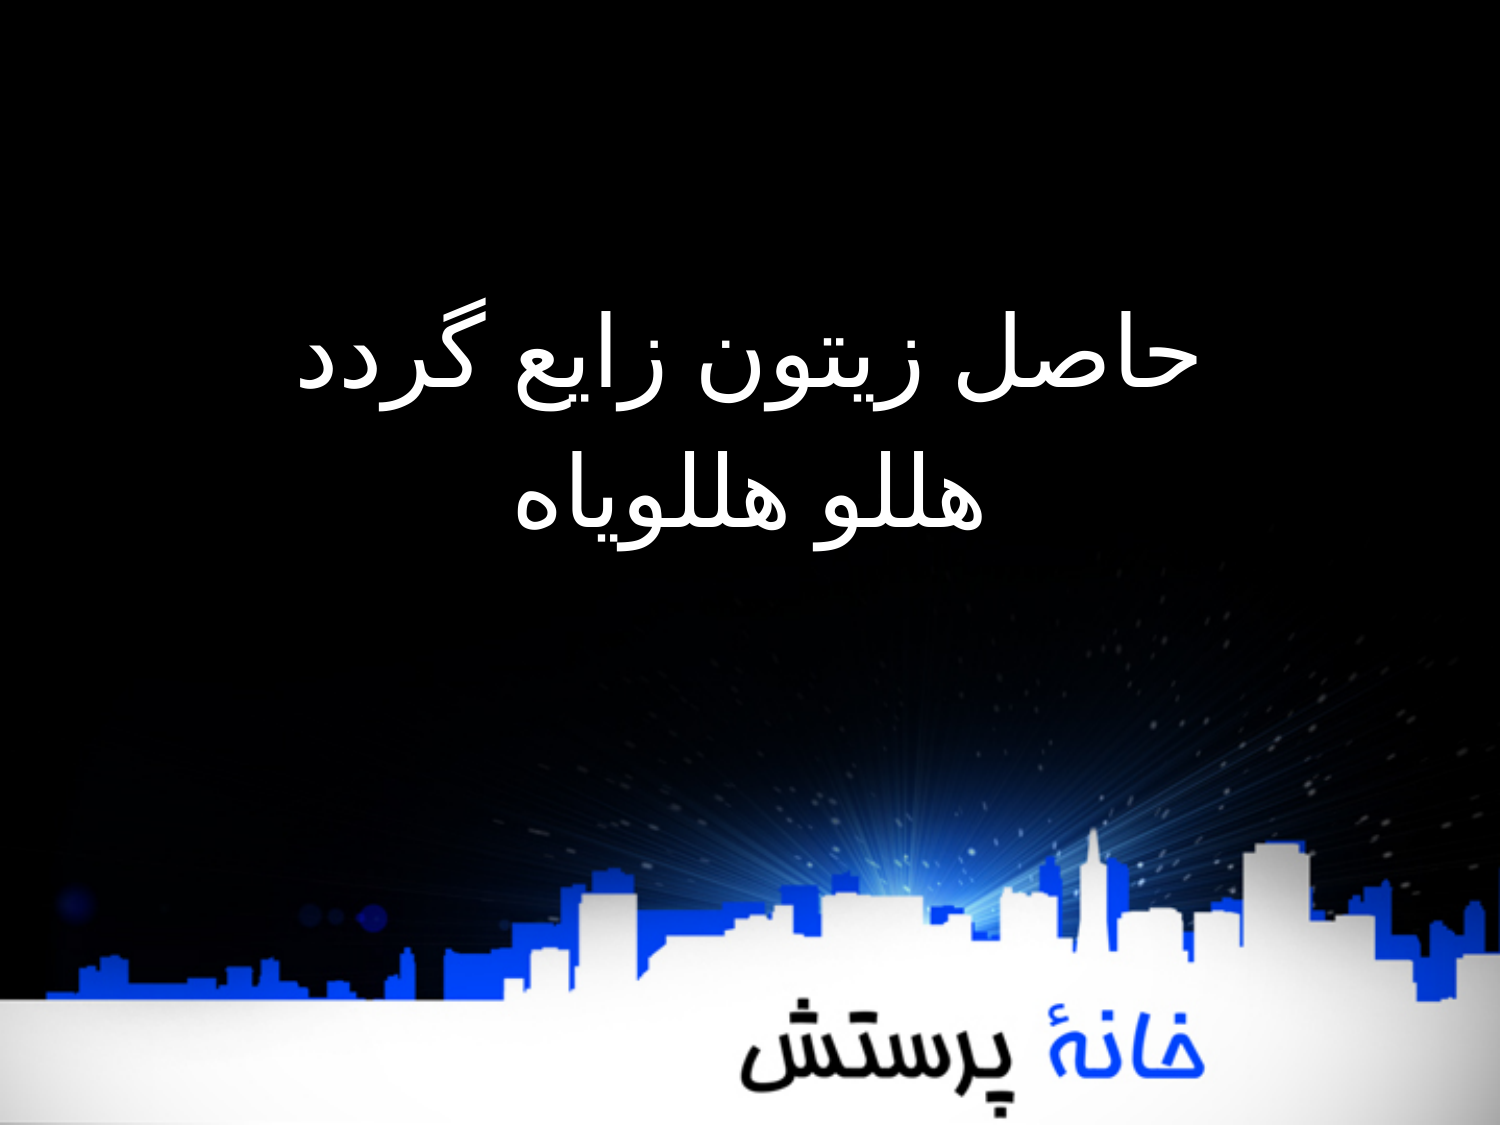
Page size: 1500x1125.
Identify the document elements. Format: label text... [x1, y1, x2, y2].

list حاصل زیتون زایع گردد هللو هللویاه [0, 0, 1500, 1125]
